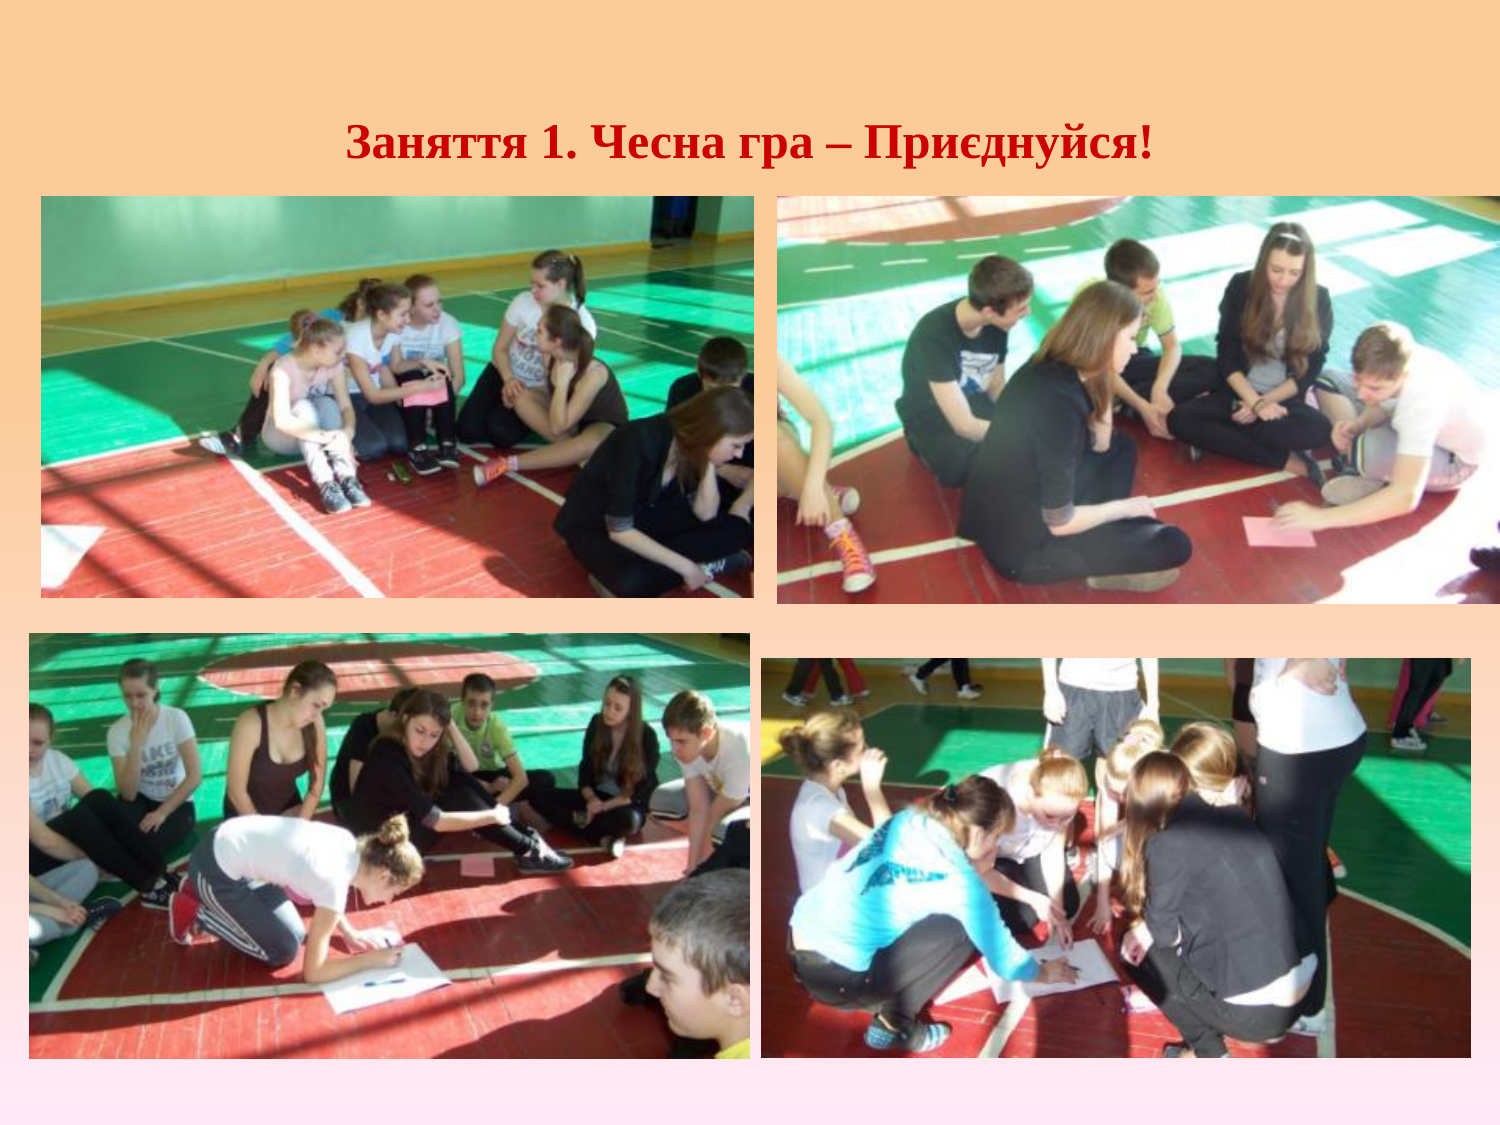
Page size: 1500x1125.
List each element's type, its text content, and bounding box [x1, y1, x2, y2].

picture [40, 196, 754, 599]
picture [29, 633, 751, 1059]
title Заняття 1. Чесна гра – Приєднуйся! [74, 44, 1426, 233]
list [777, 196, 1500, 605]
picture [761, 658, 1471, 1058]
